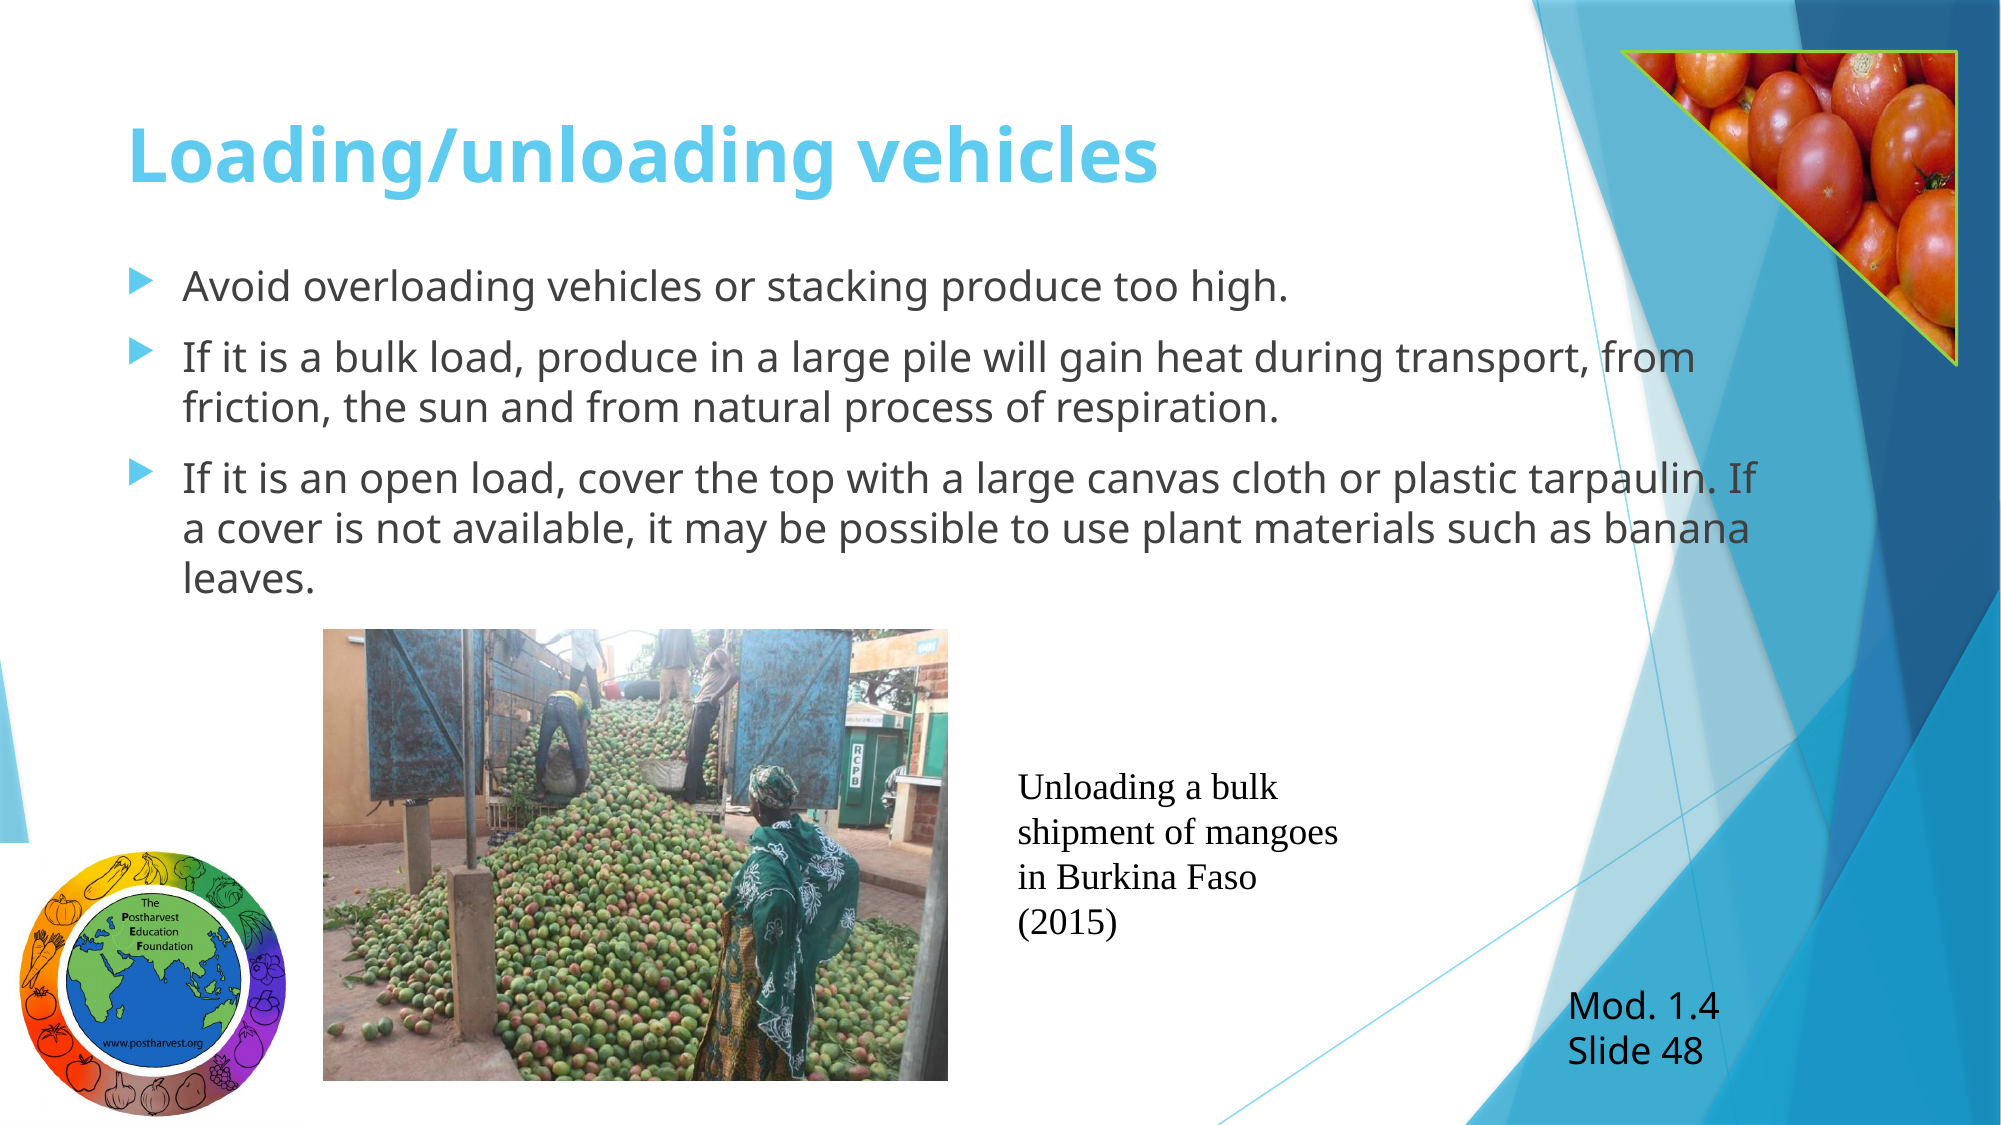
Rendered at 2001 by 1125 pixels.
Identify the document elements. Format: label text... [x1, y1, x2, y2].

title Loading/unloading vehicles [111, 99, 1522, 252]
text_box Unloading a bulk shipment of mangoes in Burkina Faso (2015) [1002, 754, 1378, 950]
list Avoid overloading vehicles or stacking produce too high. If it is a bulk load, produce in a large pile will gain heat during transport, from friction, the sun and from natural process of respiration. If it is an open load, cover the top with a large canvas cloth or plastic tarpaulin. If a cover is not available, it may be possible to use plant materials such as banana leaves. [111, 252, 1790, 717]
text_box Mod. 1.4 Slide 48 [1552, 974, 1790, 1080]
picture [323, 629, 948, 1082]
picture [0, 842, 309, 1125]
text_box [1620, 49, 1959, 367]
